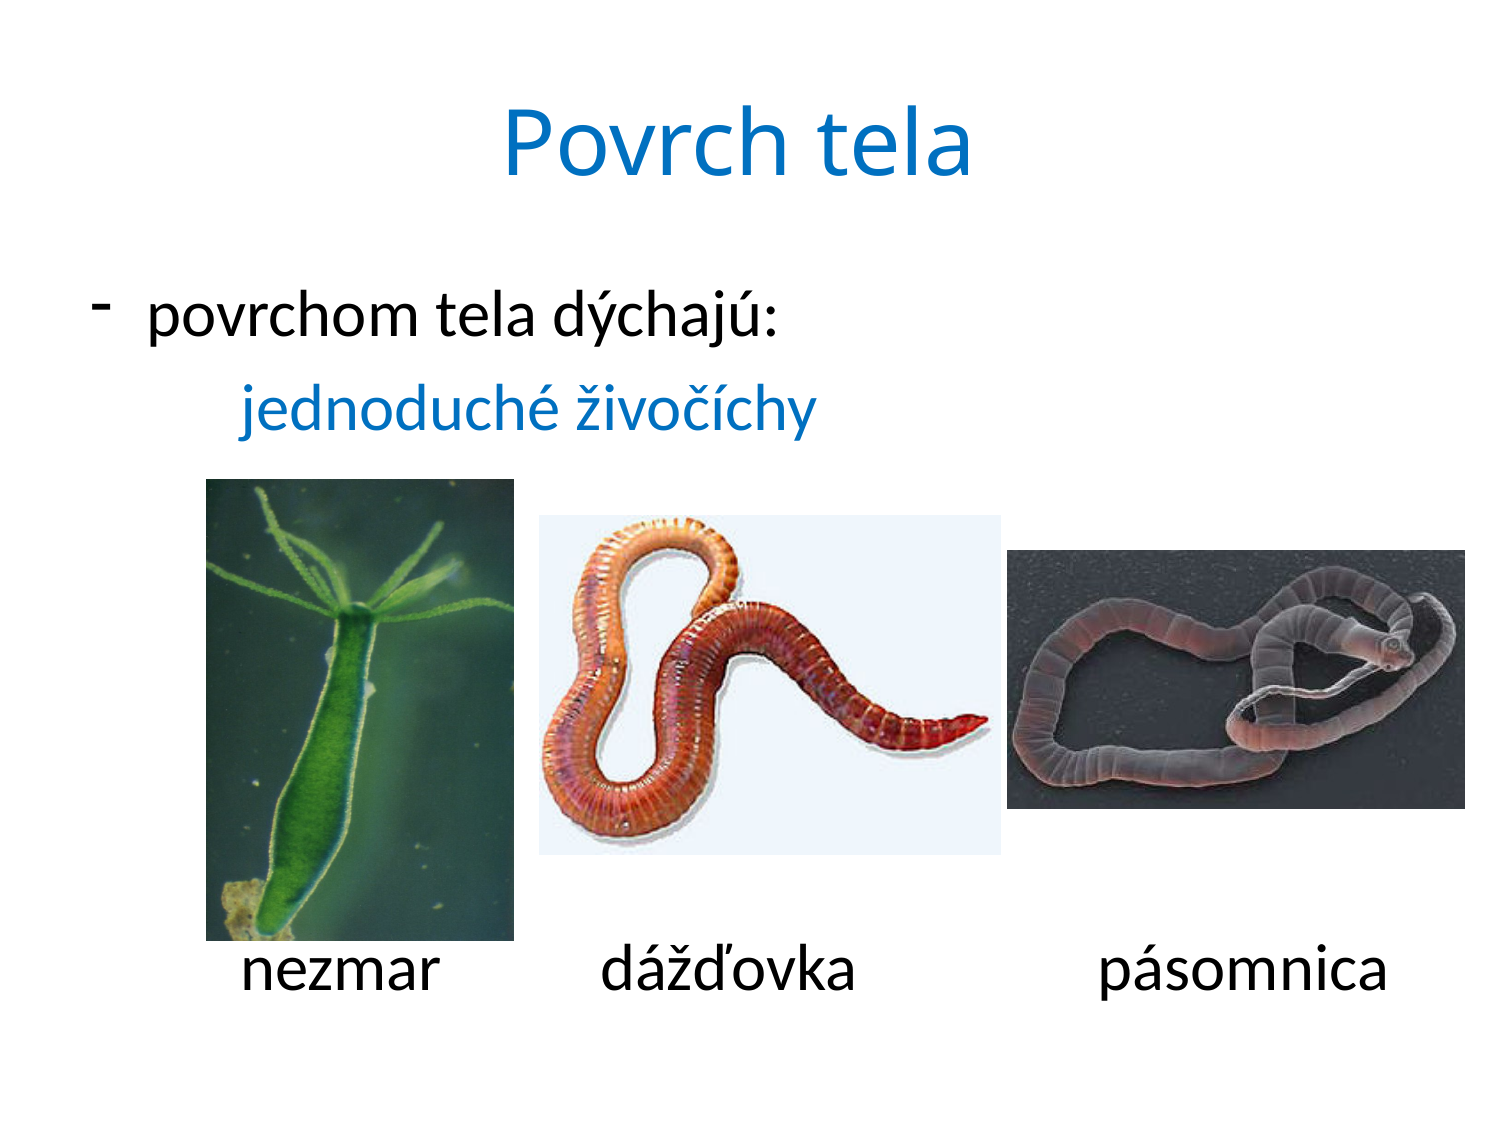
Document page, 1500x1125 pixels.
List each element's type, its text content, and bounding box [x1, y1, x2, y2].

title Povrch tela [75, 45, 1425, 233]
picture [1007, 550, 1466, 810]
picture [206, 479, 514, 941]
picture [538, 515, 1001, 855]
list povrchom tela dýchajú: jednoduché živočíchy nezmar dážďovka pásomnica [75, 262, 1425, 1071]
